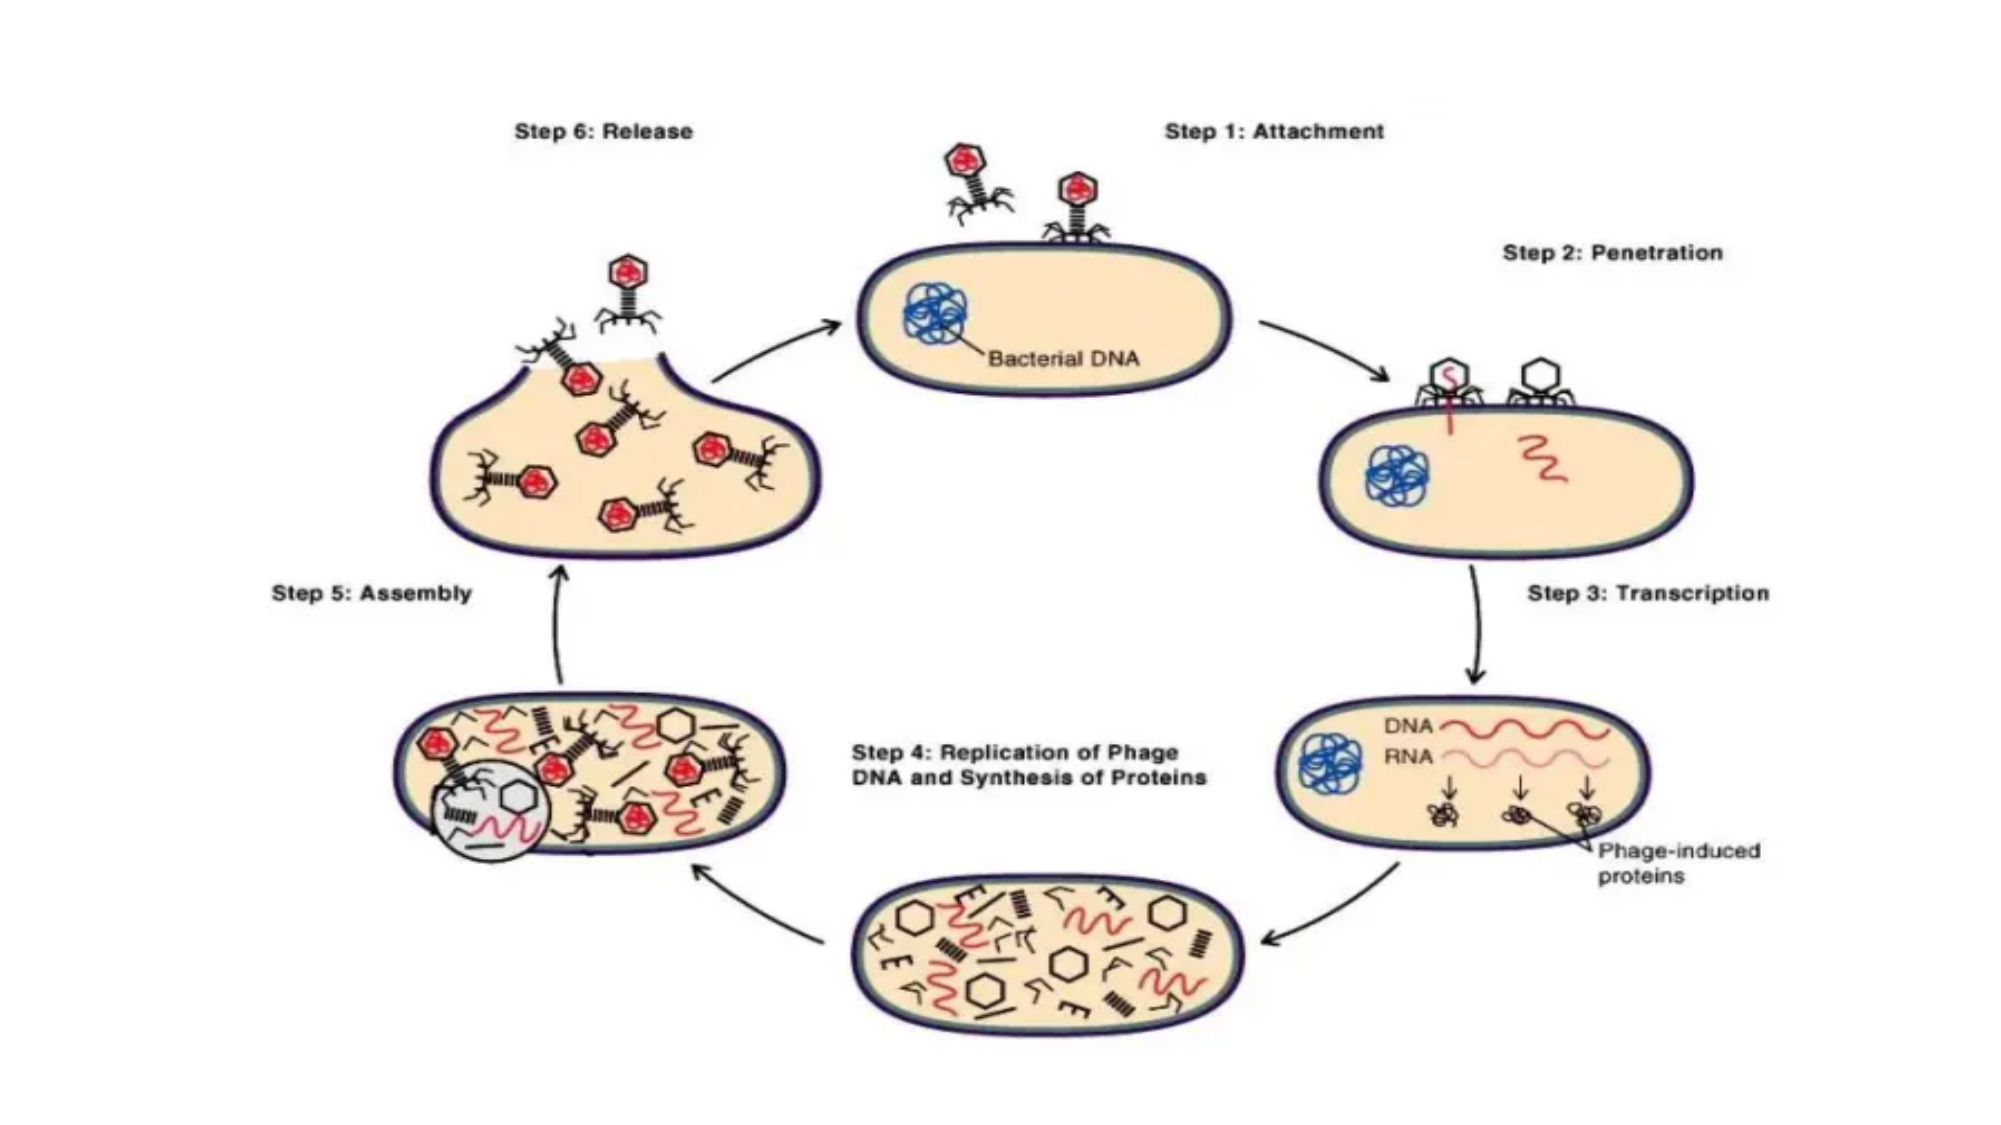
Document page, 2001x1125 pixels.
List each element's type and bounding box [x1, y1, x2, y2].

picture [269, 97, 1781, 1063]
